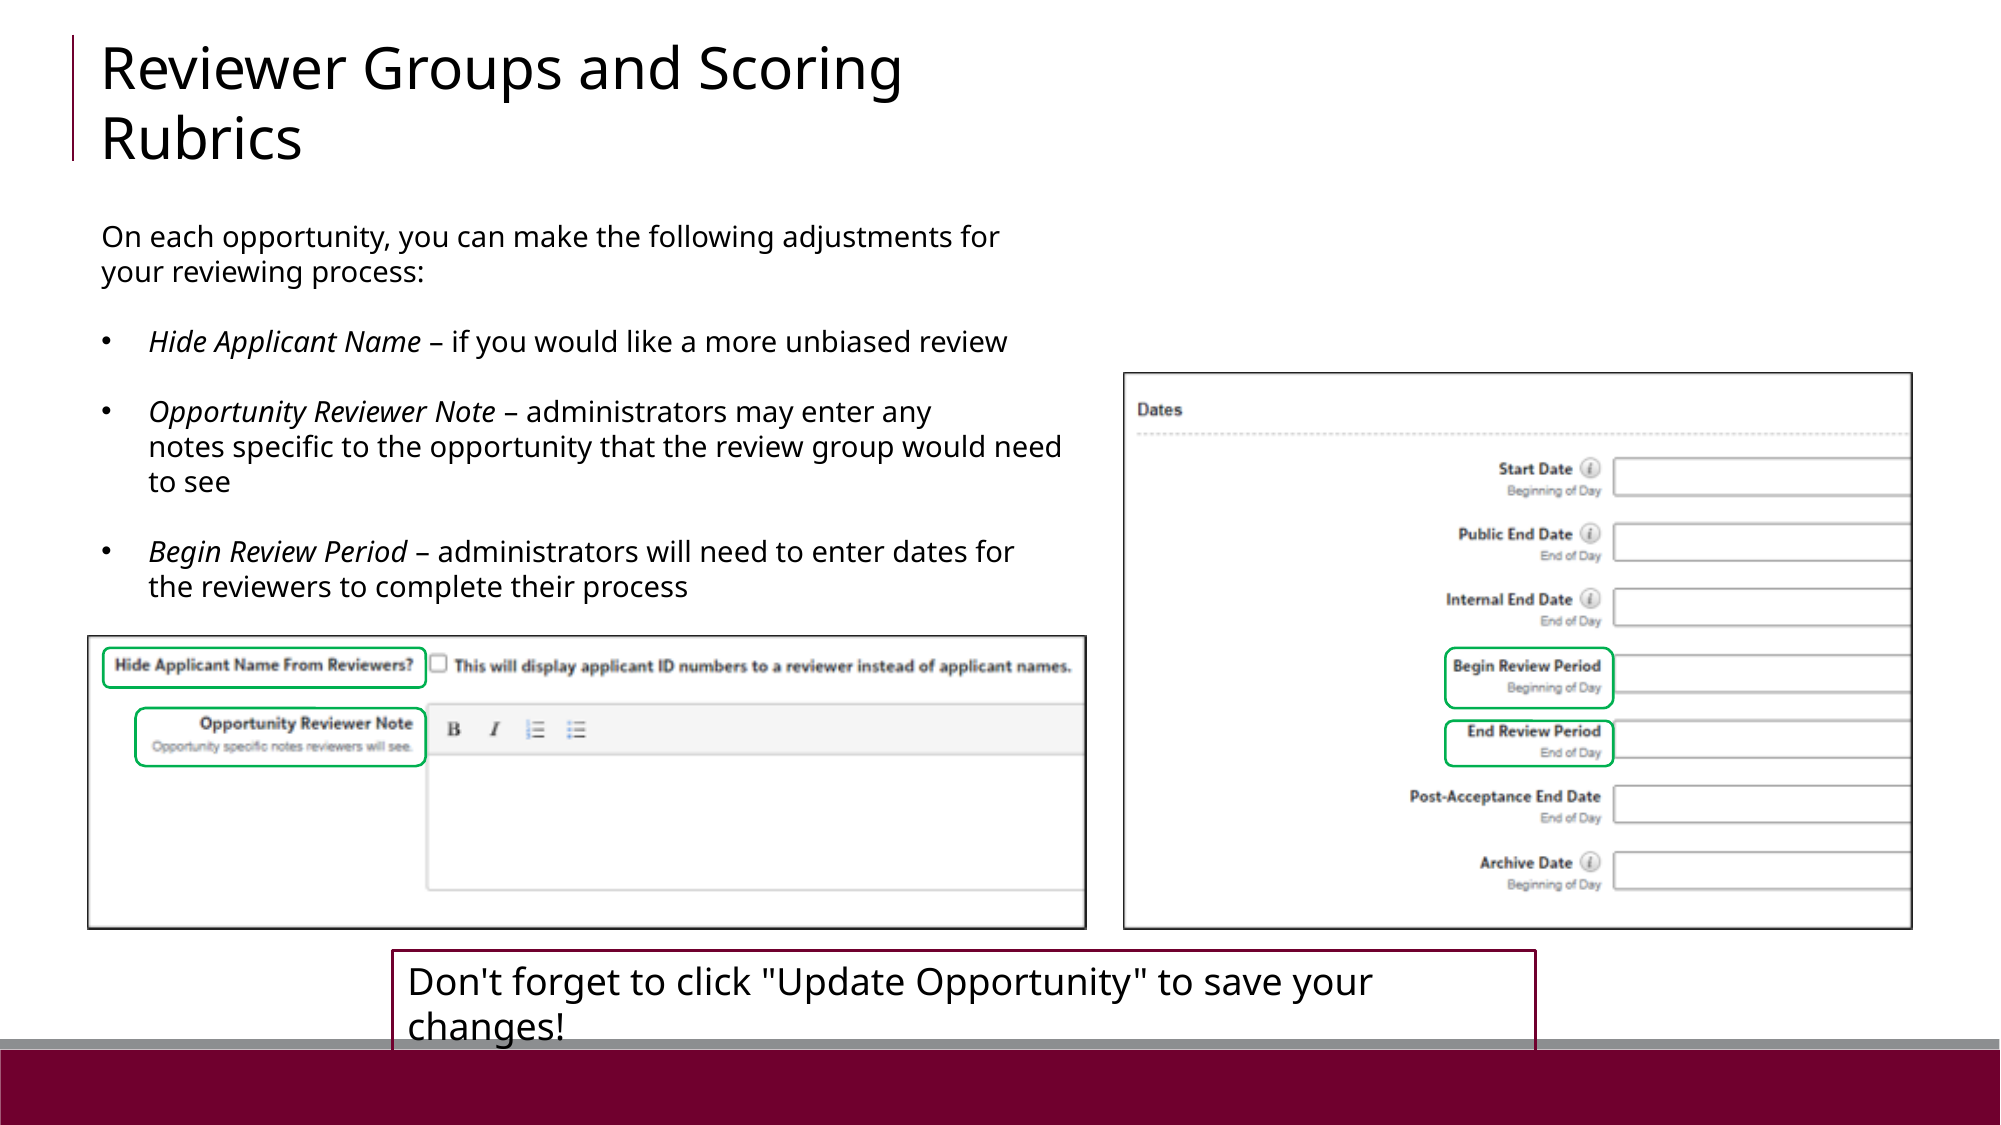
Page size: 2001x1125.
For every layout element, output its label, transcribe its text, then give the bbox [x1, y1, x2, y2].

text_box On each opportunity, you can make the following adjustments for your reviewing process:​ Hide Applicant Name – if you would like a more unbiased review​ Opportunity Reviewer Note – administrators may enter any notes specific to the opportunity that the review group would need to see​ Begin Review Period – administrators will need to enter dates for the reviewers to complete their process [86, 210, 1087, 611]
picture [86, 634, 1088, 931]
picture [1122, 371, 1914, 931]
text_box Reviewer Groups and Scoring Rubrics [10, 23, 1055, 206]
text_box Don't forget to click "Update Opportunity" to save your changes!​ [392, 950, 1536, 1055]
